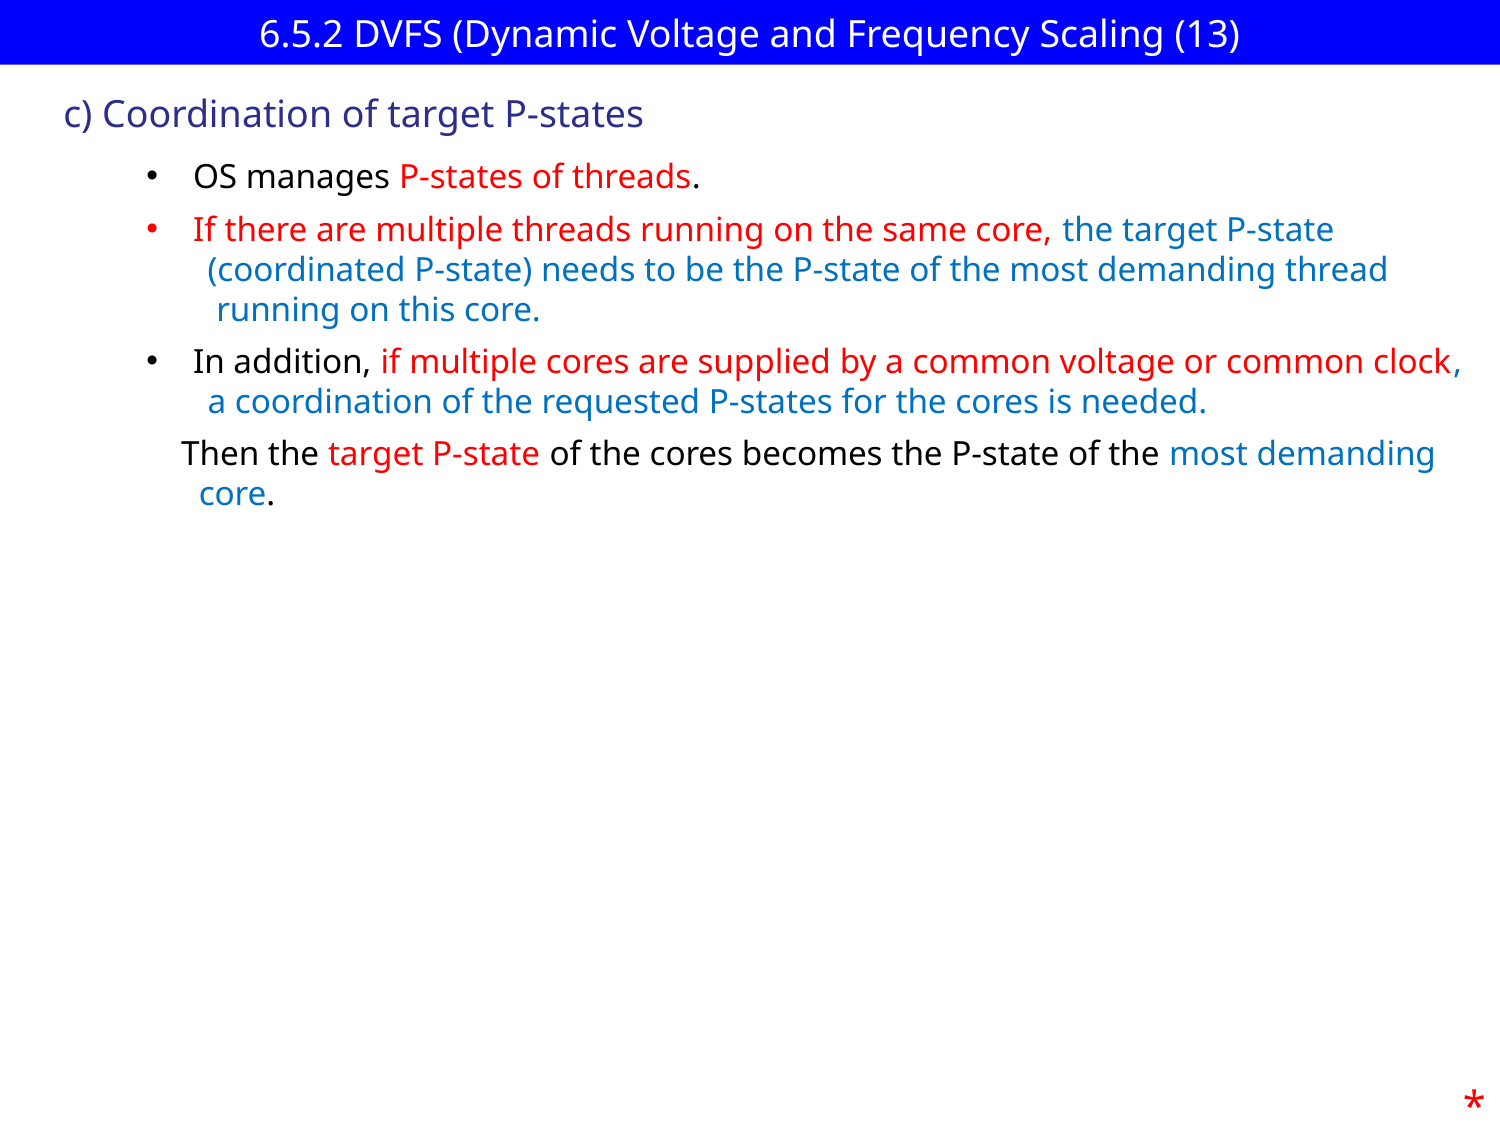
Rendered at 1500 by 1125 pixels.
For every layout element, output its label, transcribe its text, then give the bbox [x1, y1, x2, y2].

text_box OS manages P-states of threads. If there are multiple threads running on the same core, the target P-state (coordinated P-state) needs to be the P-state of the most demanding thread running on this core. In addition, if multiple cores are supplied by a common voltage or common clock, a coordination of the requested P-states for the cores is needed. Then the target P-state of the cores becomes the P-state of the most demanding core. [131, 148, 1478, 573]
title 6.5.2 DVFS (Dynamic Voltage and Frequency Scaling (13) [0, 0, 1500, 65]
text_box c) Coordination of target P-states [48, 82, 660, 143]
text_box * [1448, 1071, 1500, 1125]
